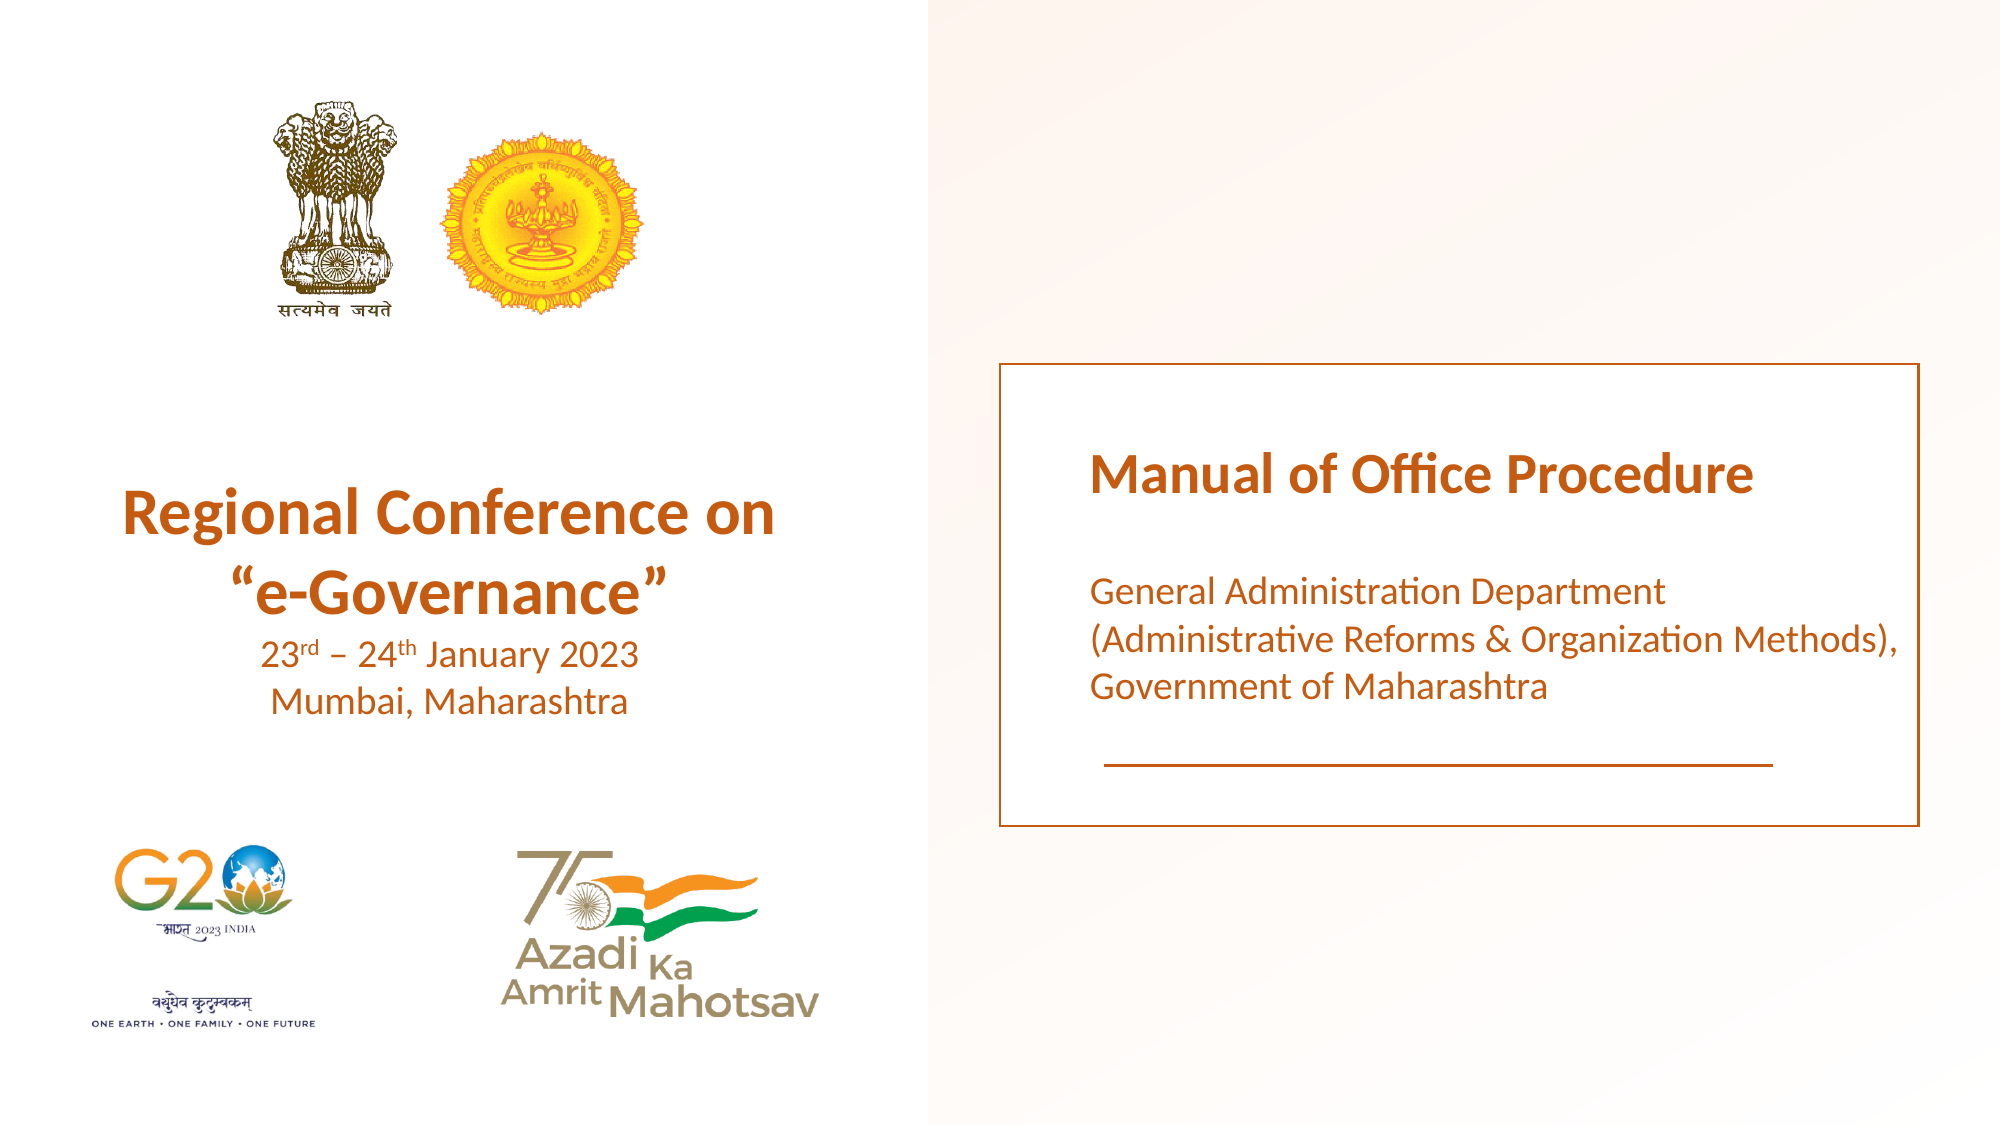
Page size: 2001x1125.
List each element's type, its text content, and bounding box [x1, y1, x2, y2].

picture [403, 123, 680, 325]
picture [271, 100, 397, 325]
picture [500, 851, 819, 1017]
text_box Manual of Office Procedure General Administration Department (Administrative Reforms & Organization Methods), Government of Maharashtra [999, 363, 1920, 827]
text_box Regional Conference on “e-Governance” 23rd – 24th January 2023 Mumbai, Maharashtra [0, 460, 950, 730]
picture [13, 825, 397, 1042]
text_box [0, 730, 929, 1125]
text_box [0, 0, 929, 460]
